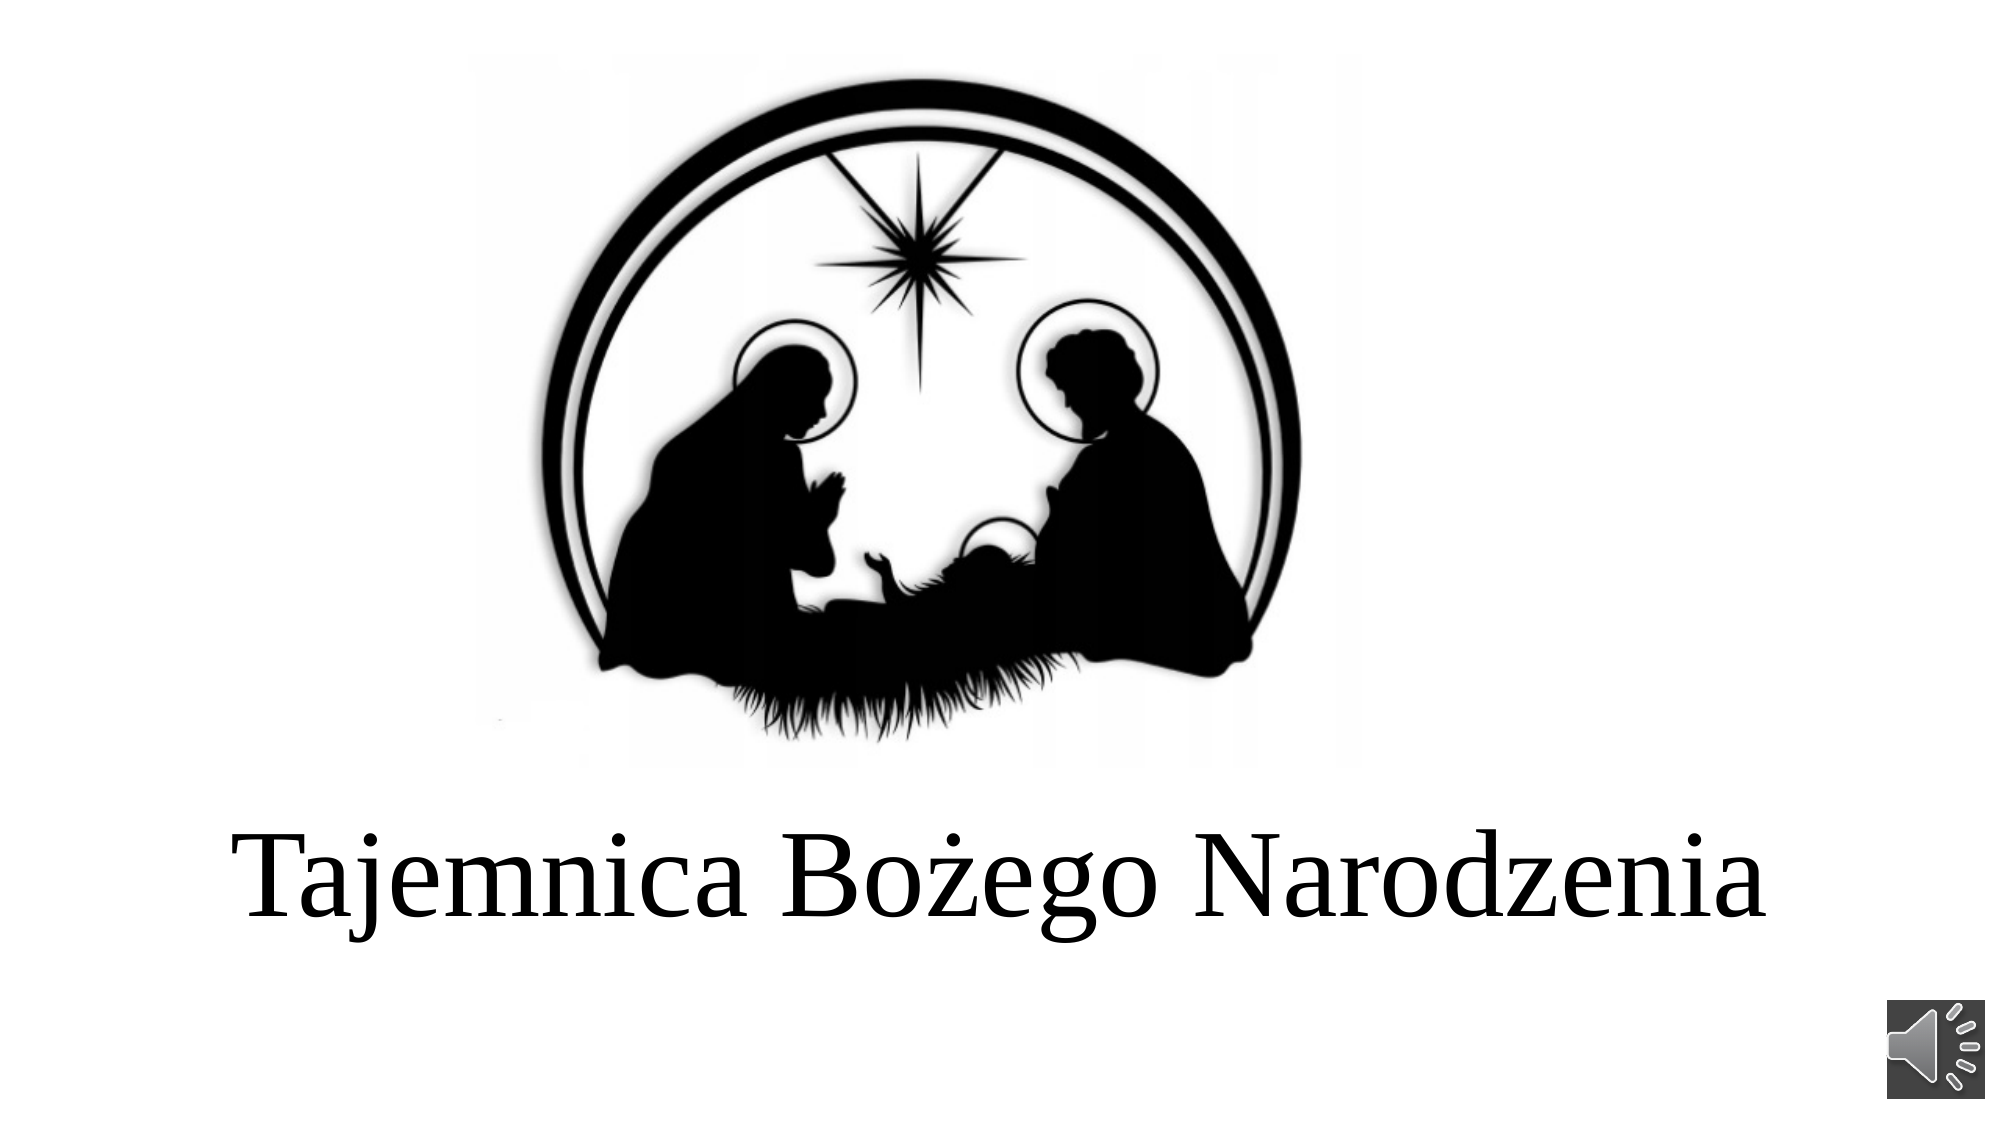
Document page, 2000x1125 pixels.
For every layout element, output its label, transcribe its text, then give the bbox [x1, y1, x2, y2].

title Tajemnica Bożego Narodzenia [140, 763, 1859, 951]
picture [1886, 999, 1987, 1100]
picture [468, 54, 1362, 768]
